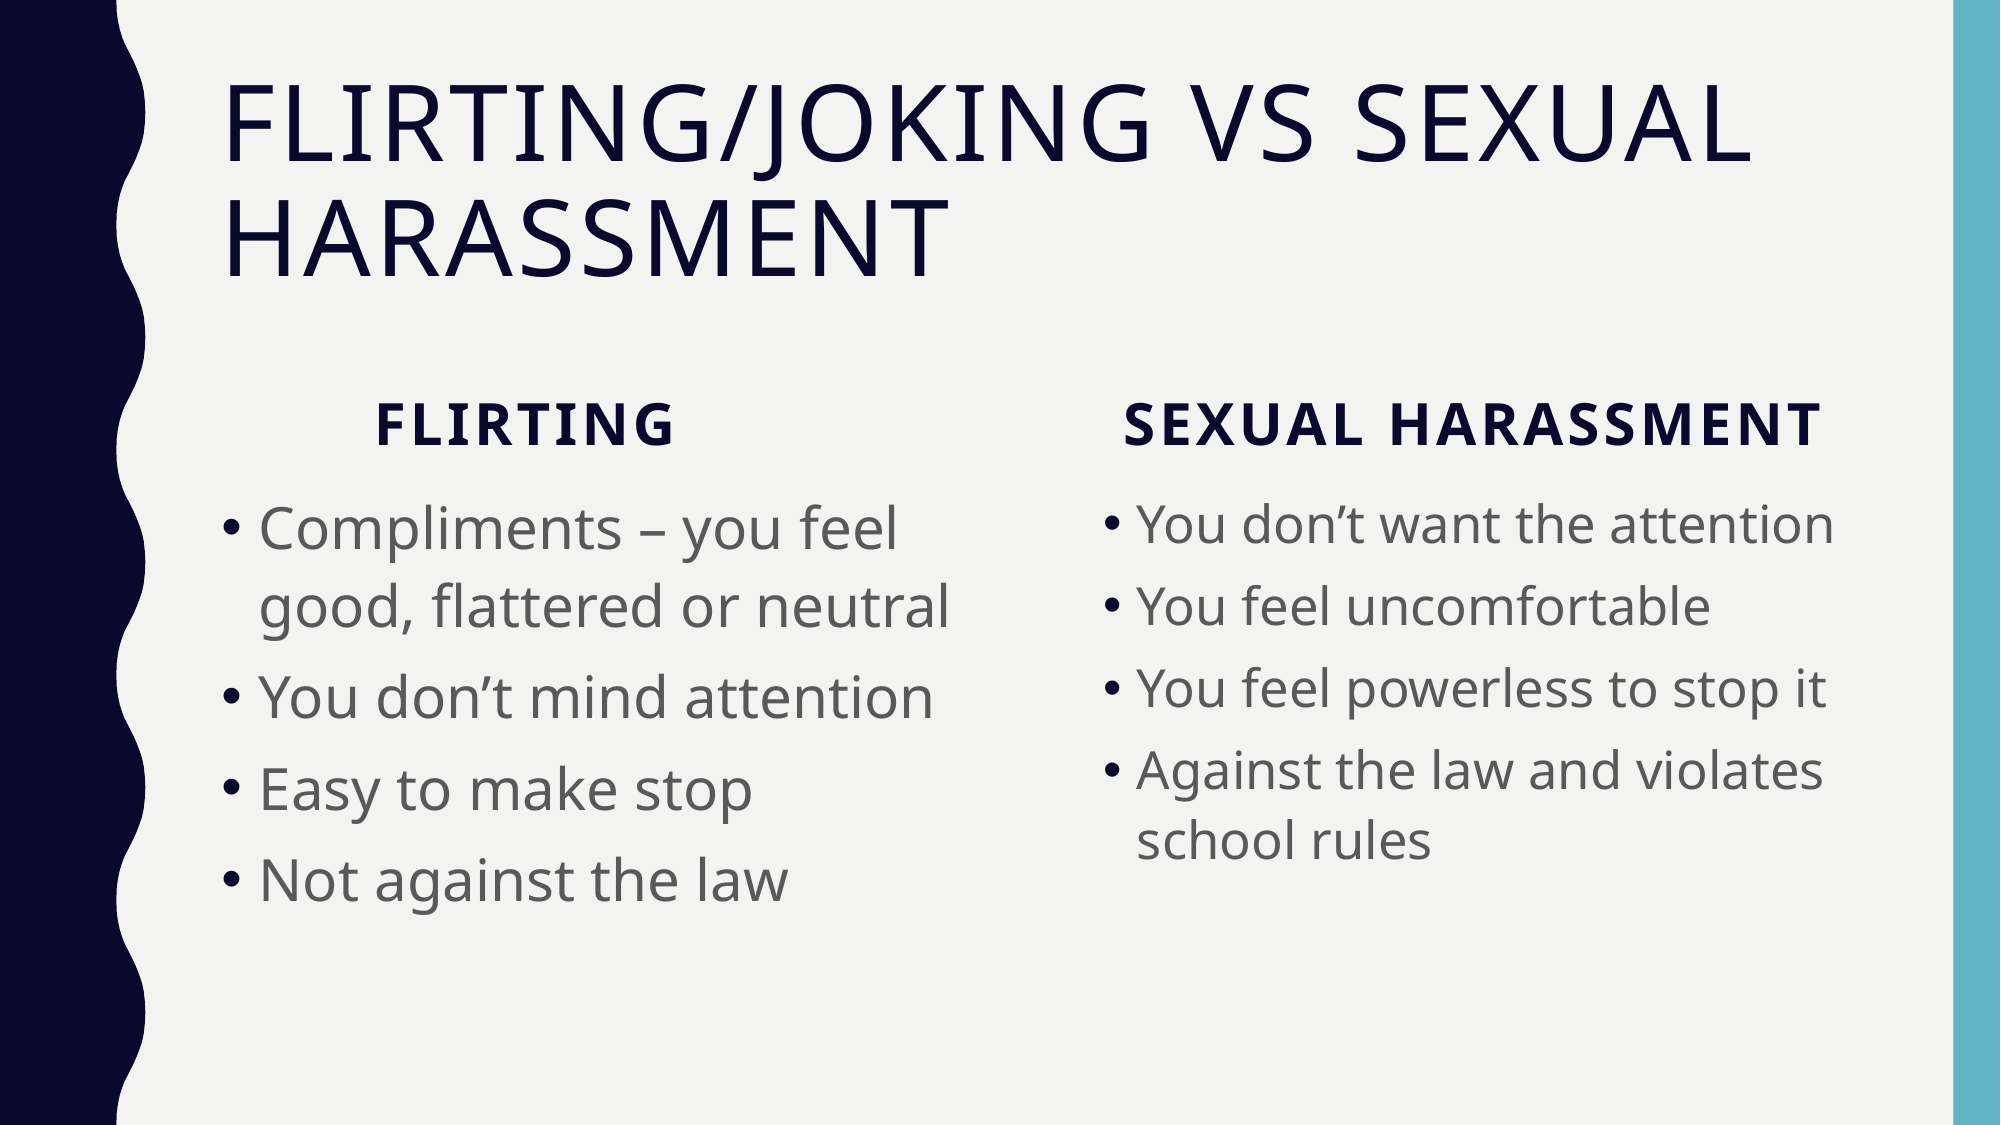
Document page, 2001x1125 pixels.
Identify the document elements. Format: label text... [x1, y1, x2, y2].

title Flirting/joking vs sexual harassment [205, 62, 1875, 308]
list Compliments – you feel good, flattered or neutral You don’t mind attention Easy to make stop Not against the law [206, 477, 994, 969]
list You don’t want the attention You feel uncomfortable You feel powerless to stop it Against the law and violates school rules [1088, 477, 1876, 969]
list Flirting [205, 360, 993, 465]
list Sexual Harassment [1088, 360, 1876, 465]
